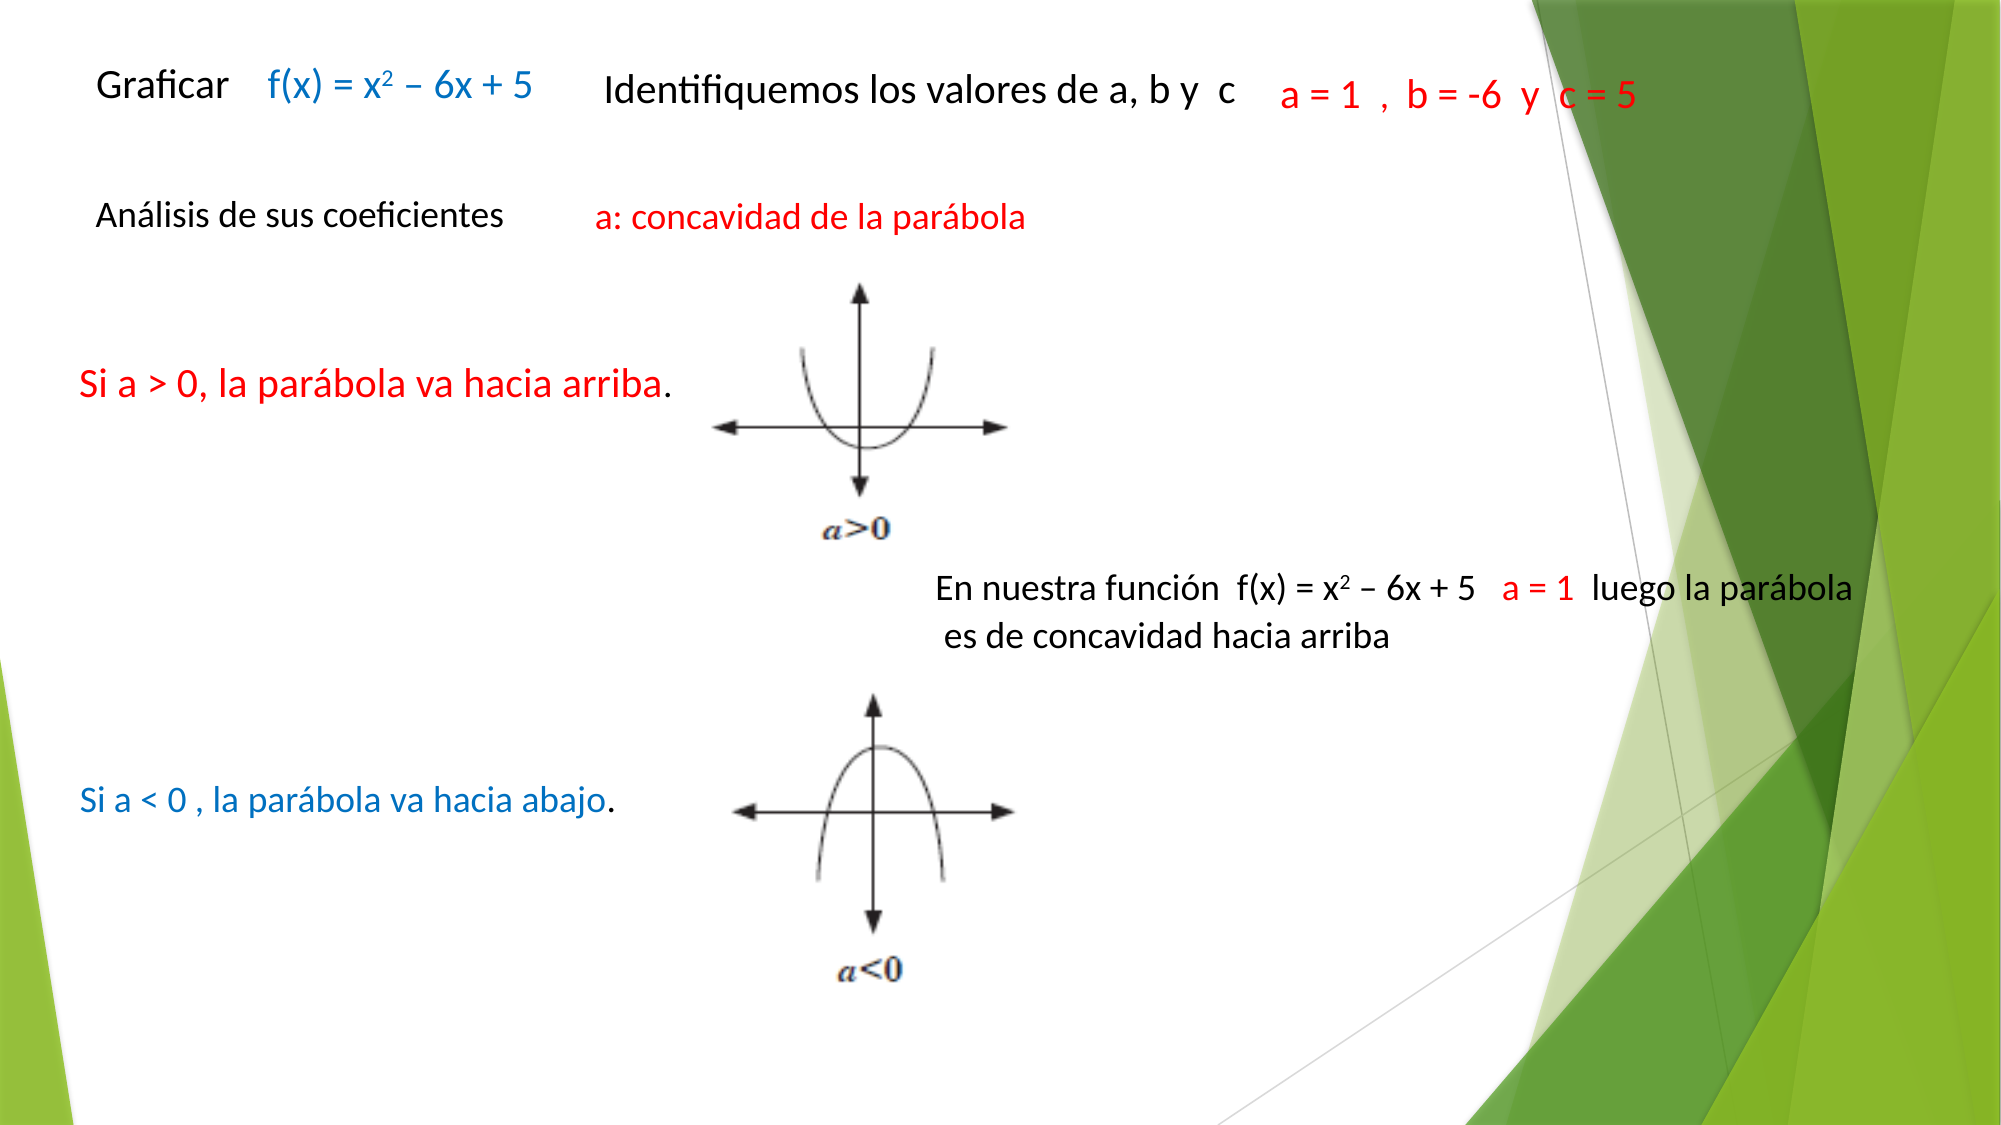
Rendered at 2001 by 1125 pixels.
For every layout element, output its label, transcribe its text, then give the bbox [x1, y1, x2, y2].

text_box a = 1 , b = -6 y c = 5 [1265, 55, 1653, 124]
text_box Identifiquemos los valores de a, b y c [580, 54, 1261, 120]
text_box a: concavidad de la parábola [580, 181, 1042, 245]
text_box Si a > 0, la parábola va hacia arriba. [64, 344, 673, 413]
text_box Si a < 0 , la parábola va hacia abajo. [65, 764, 632, 828]
picture [677, 268, 1046, 554]
text_box En nuestra función f(x) = x2 – 6x + 5 a = 1 luego la parábola es de concavidad hacia arriba [920, 552, 1921, 664]
text_box Graficar f(x) = x2 – 6x + 5 [81, 49, 559, 115]
text_box Análisis de sus coeficientes [80, 182, 520, 242]
picture [729, 682, 1066, 1014]
